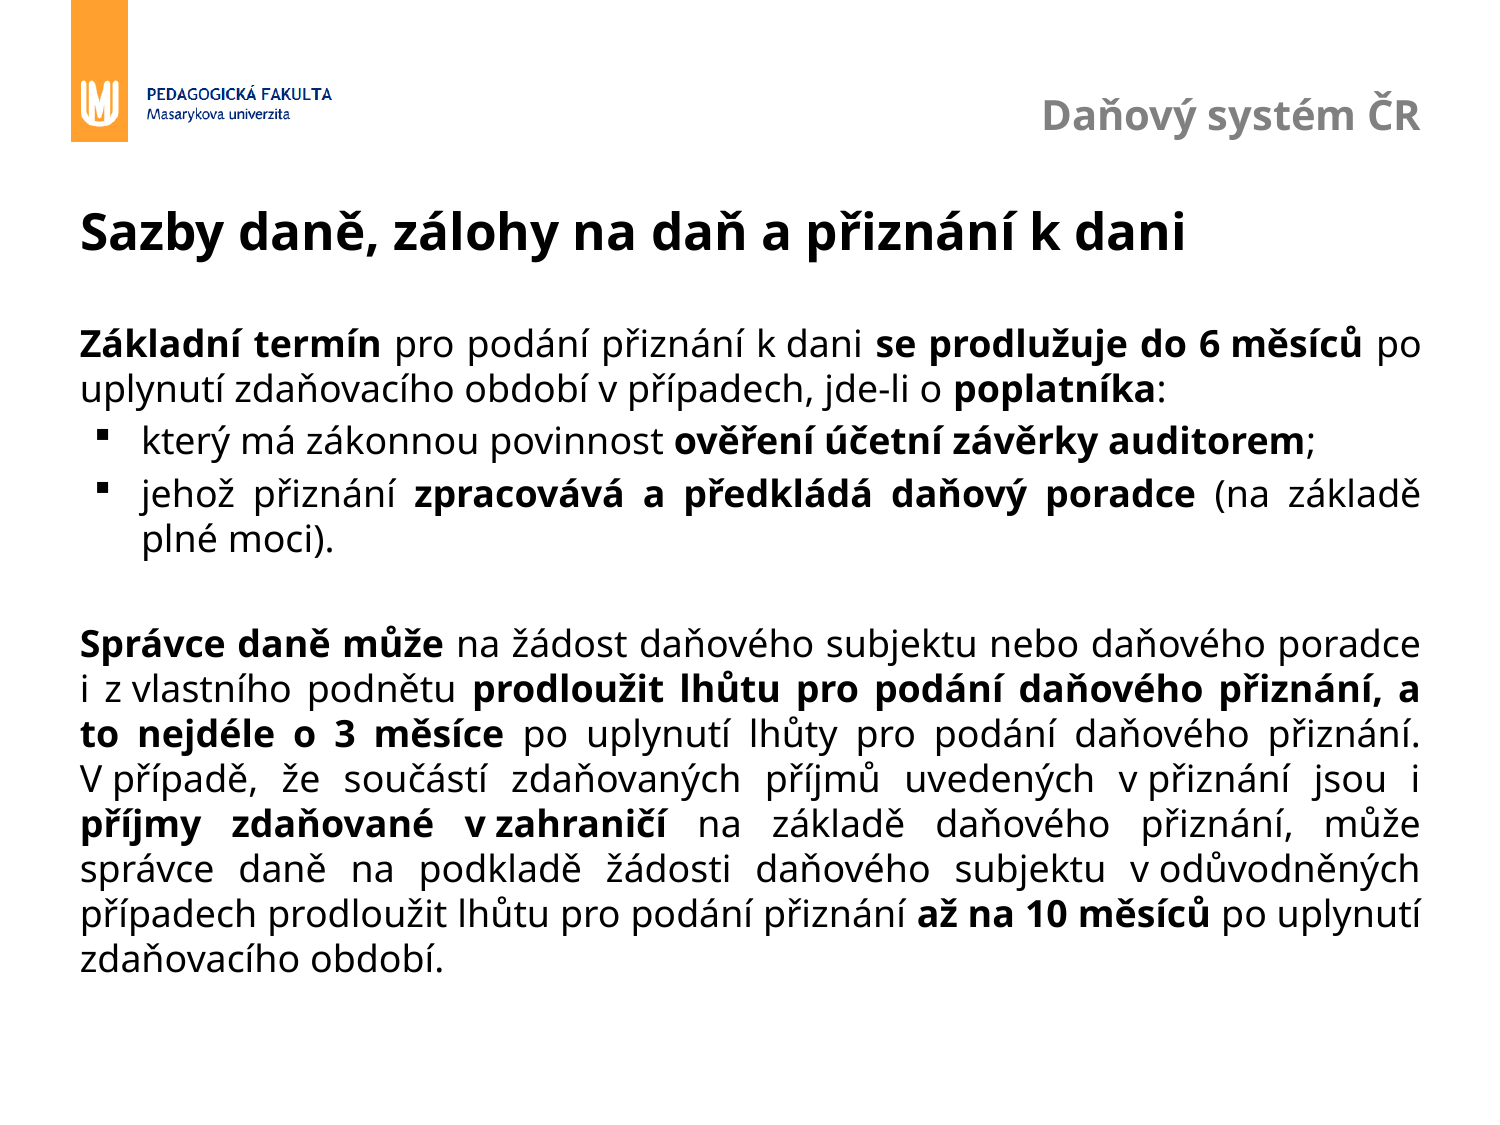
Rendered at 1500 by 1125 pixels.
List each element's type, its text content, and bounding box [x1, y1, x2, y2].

text_box Základní termín pro podání přiznání k dani se prodlužuje do 6 měsíců po uplynutí zdaňovacího období v případech, jde-li o poplatníka: který má zákonnou povinnost ověření účetní závěrky auditorem; jehož přiznání zpracovává a předkládá daňový poradce (na základě plné moci). Správce daně může na žádost daňového subjektu nebo daňového poradce i z vlastního podnětu prodloužit lhůtu pro podání daňového přiznání, a to nejdéle o 3 měsíce po uplynutí lhůty pro podání daňového přiznání. V případě, že součástí zdaňovaných příjmů uvedených v přiznání jsou i příjmy zdaňované v zahraničí na základě daňového přiznání, může správce daně na podkladě žádosti daňového subjektu v odůvodněných případech prodloužit lhůtu pro podání přiznání až na 10 měsíců po uplynutí zdaňovacího období. [64, 312, 1437, 1024]
text_box Daňový systém ČR [491, 30, 1437, 149]
text_box Sazby daně, zálohy na daň a přiznání k dani [64, 171, 1436, 290]
picture [0, 0, 381, 148]
